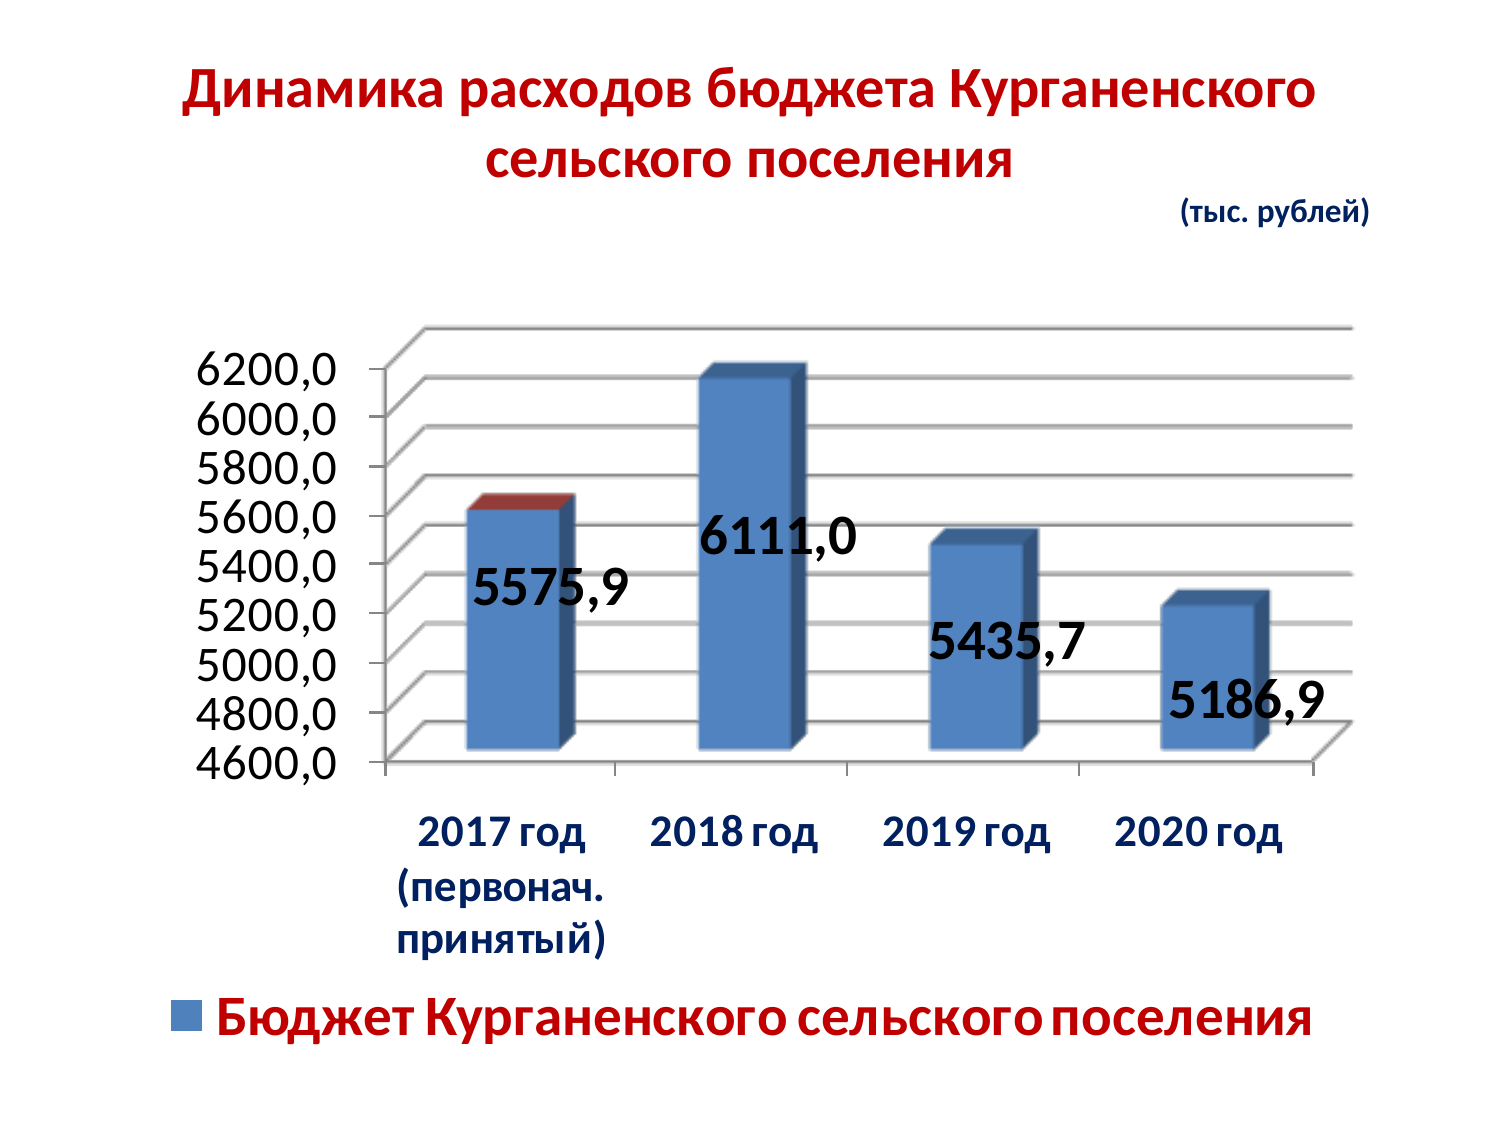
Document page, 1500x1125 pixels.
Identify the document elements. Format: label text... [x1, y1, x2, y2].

title Динамика расходов бюджета Курганенского сельского поселения (тыс. рублей) [74, 44, 1426, 233]
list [123, 277, 1410, 1053]
